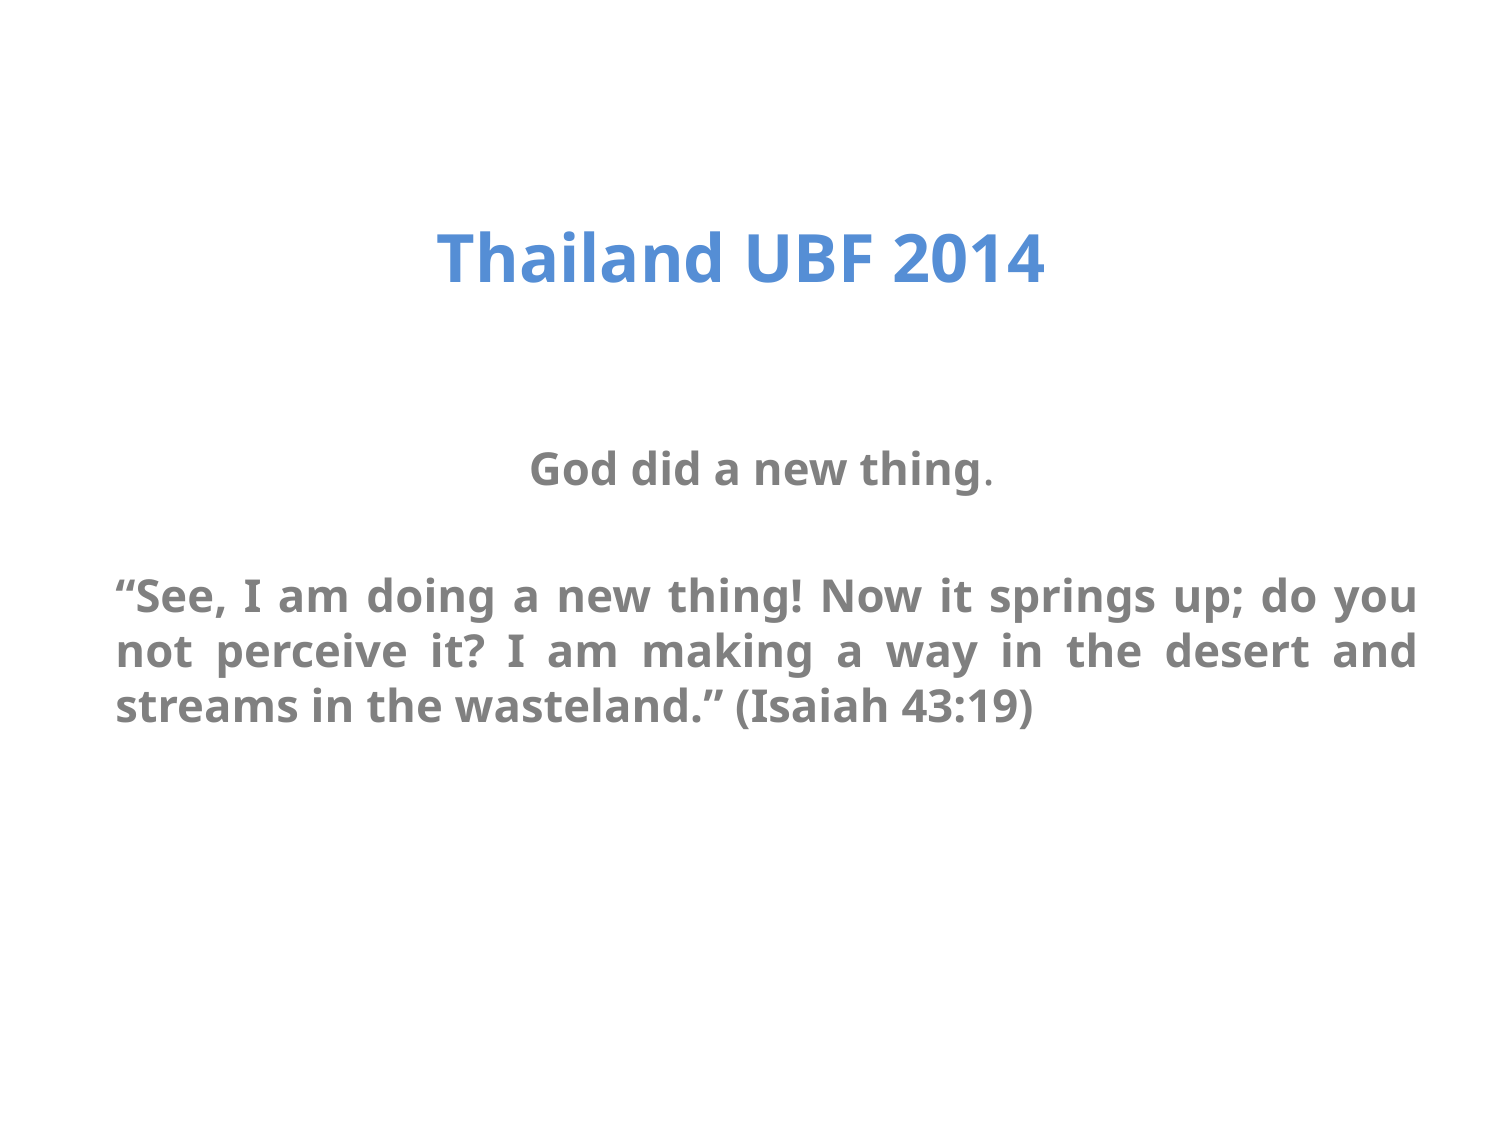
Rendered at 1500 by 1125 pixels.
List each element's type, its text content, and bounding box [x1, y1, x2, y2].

subtitle God did a new thing. “See, I am doing a new thing! Now it springs up; do you not perceive it? I am making a way in the desert and streams in the wasteland.” (Isaiah 43:19) [100, 432, 1436, 1035]
title Thailand UBF 2014 [112, 101, 1388, 409]
